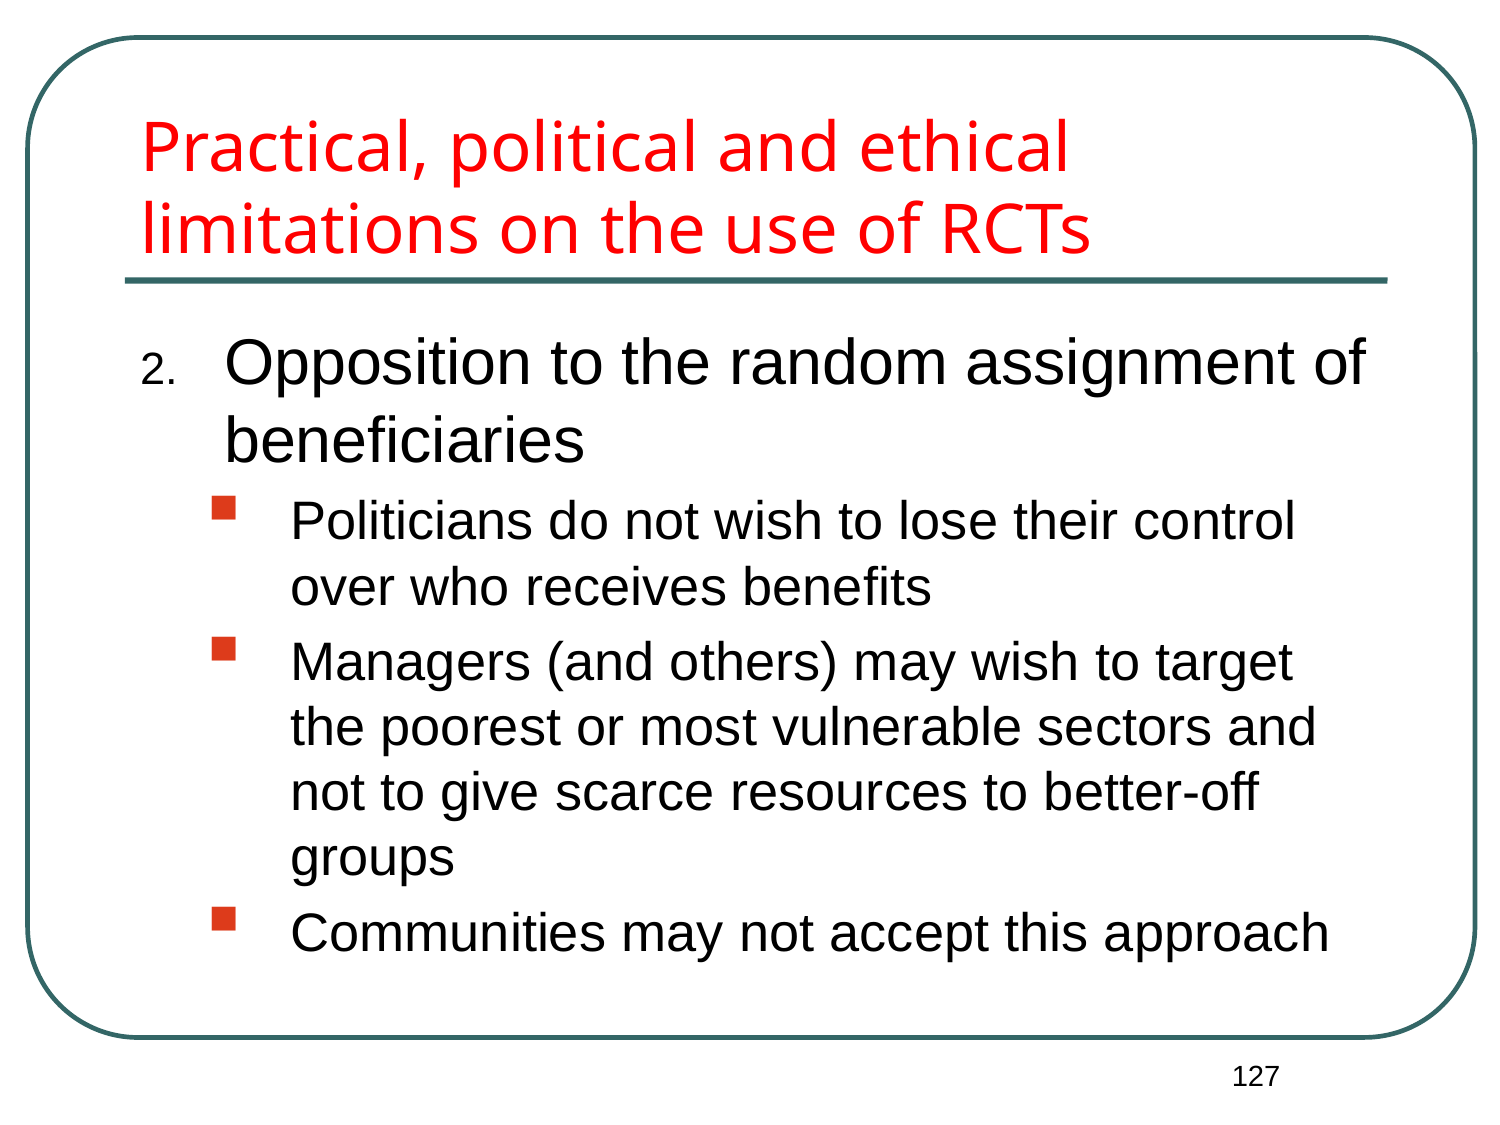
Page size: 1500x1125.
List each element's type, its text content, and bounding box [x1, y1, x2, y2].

list Opposition to the random assignment of beneficiaries Politicians do not wish to lose their control over who receives benefits Managers (and others) may wish to target the poorest or most vulnerable sectors and not to give scarce resources to better-off groups Communities may not accept this approach [125, 312, 1388, 975]
slide_number 127 [1124, 1049, 1388, 1125]
title Practical, political and ethical limitations on the use of RCTs [125, 87, 1388, 275]
